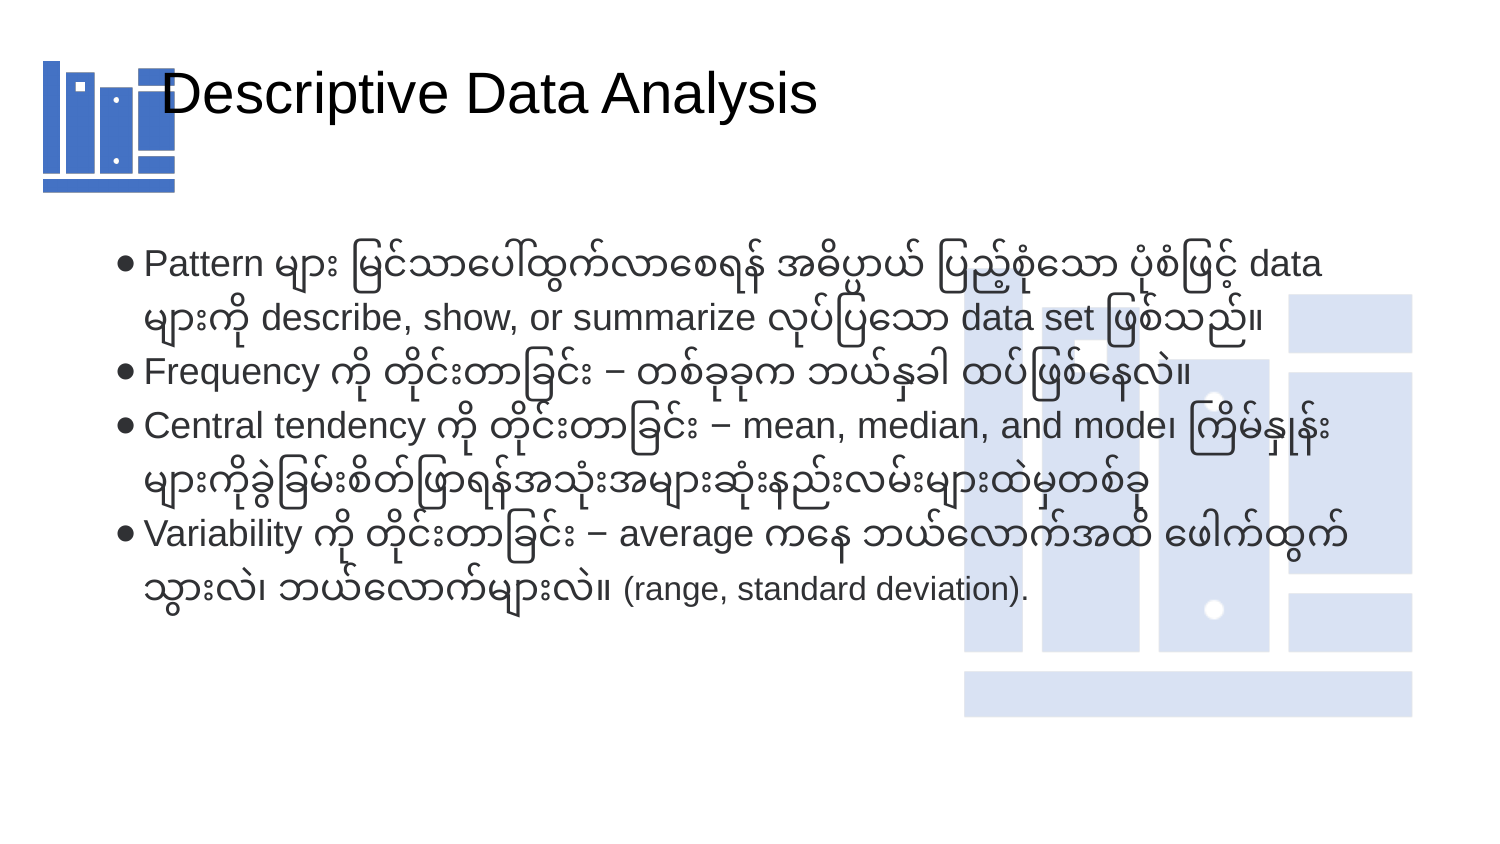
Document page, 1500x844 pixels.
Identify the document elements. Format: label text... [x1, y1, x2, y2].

picture [17, 35, 200, 218]
title Descriptive Data Analysis [149, 33, 1048, 157]
list Pattern များ မြင်သာပေါ်ထွက်လာစေရန် အဓိပ္ပာယ် ပြည့်စုံသော ပုံစံဖြင့် data များကို describe, show, or summarize လုပ်ပြသော data set ဖြစ်သည်။ Frequency ကို တိုင်းတာခြင်း − တစ်ခုခုက ဘယ်နှခါ ထပ်ဖြစ်နေလဲ။ Central tendency ကို တိုင်းတာခြင်း − mean, median, and mode၊ ကြိမ်နှုန်းများကိုခွဲခြမ်းစိတ်ဖြာရန်အသုံးအများဆုံးနည်းလမ်းများထဲမှတစ်ခု Variability ကို တိုင်းတာခြင်း − average ကနေ ဘယ်လောက်အထိ ဖေါက်ထွက်သွားလဲ၊ ဘယ်လောက်များလဲ။ (range, standard deviation). [103, 224, 1397, 814]
